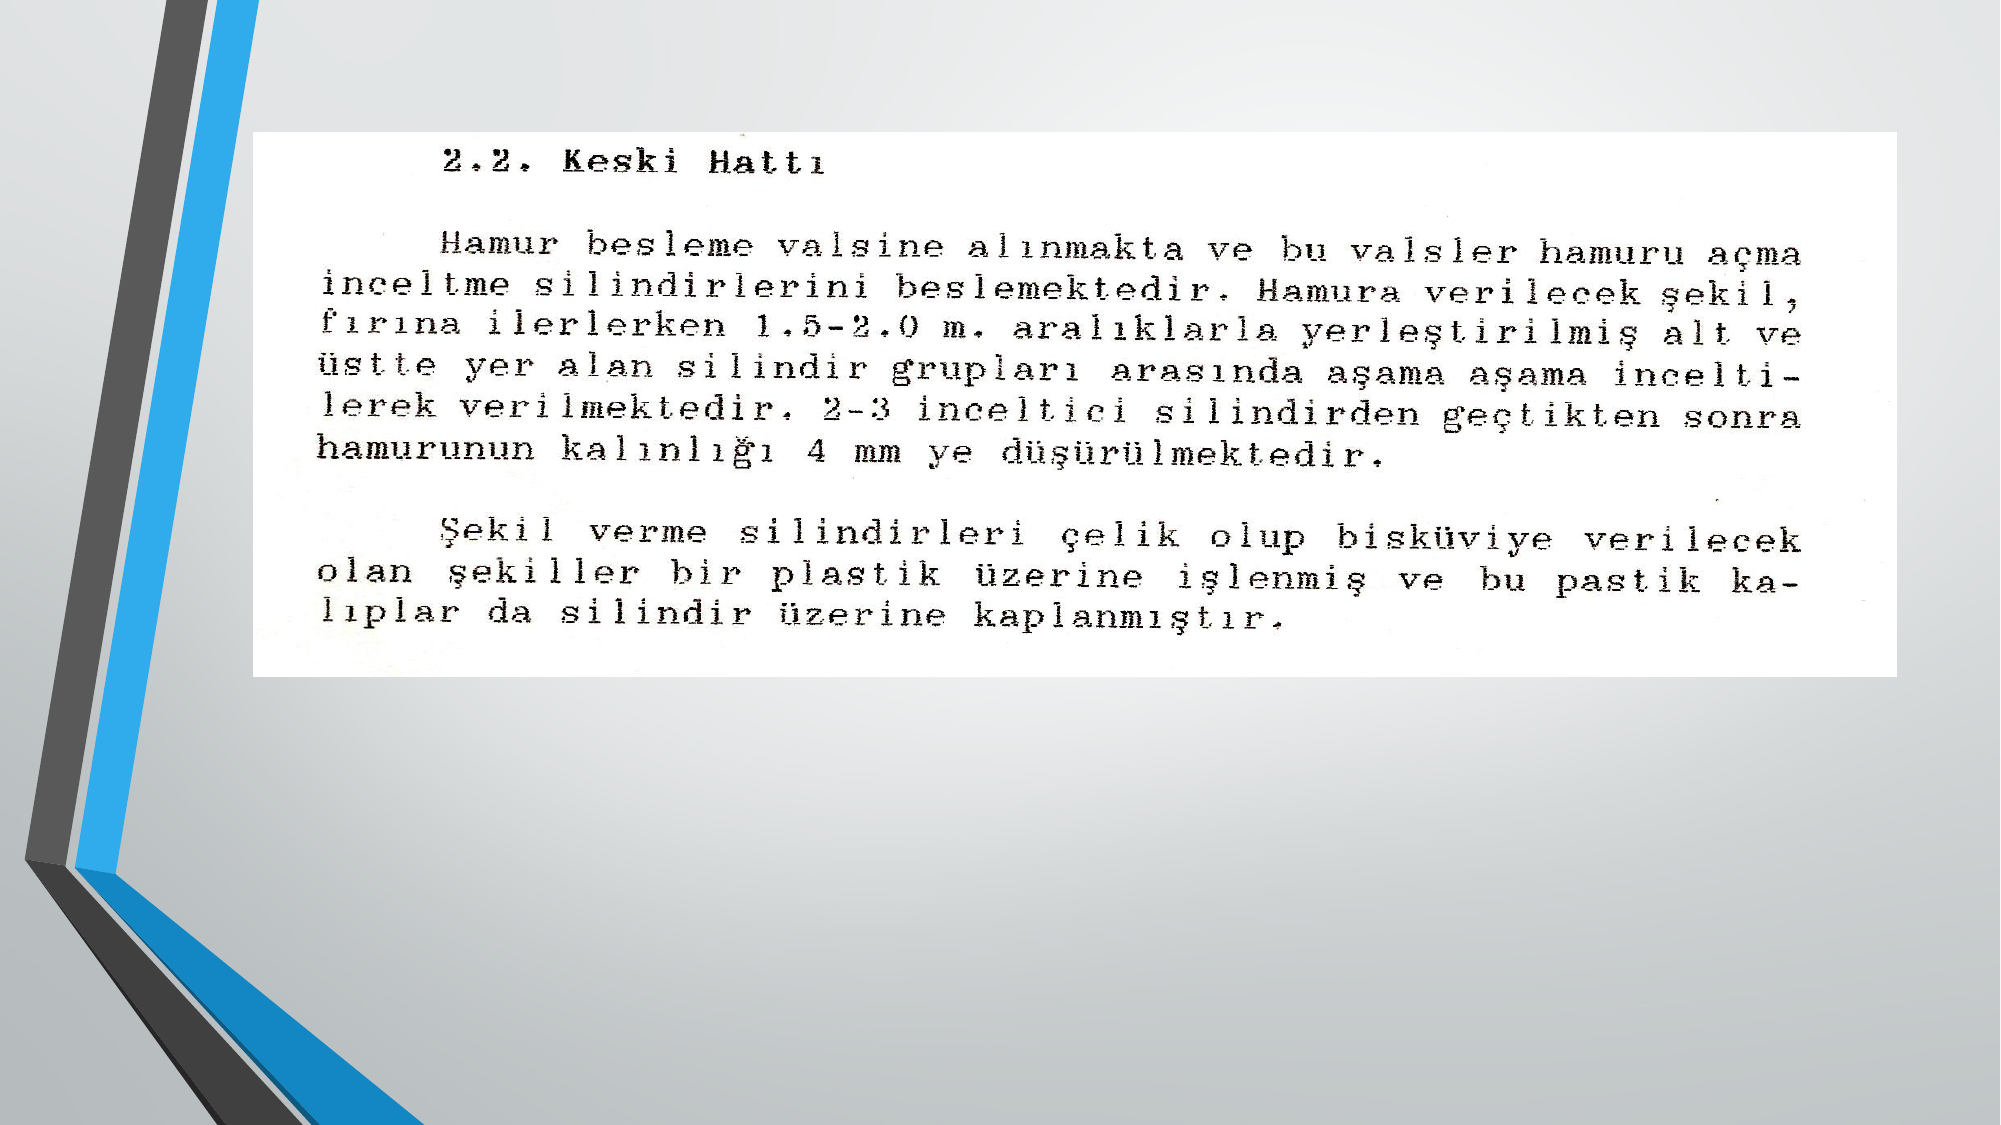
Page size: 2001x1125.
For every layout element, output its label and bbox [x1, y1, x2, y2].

list [253, 132, 1898, 678]
